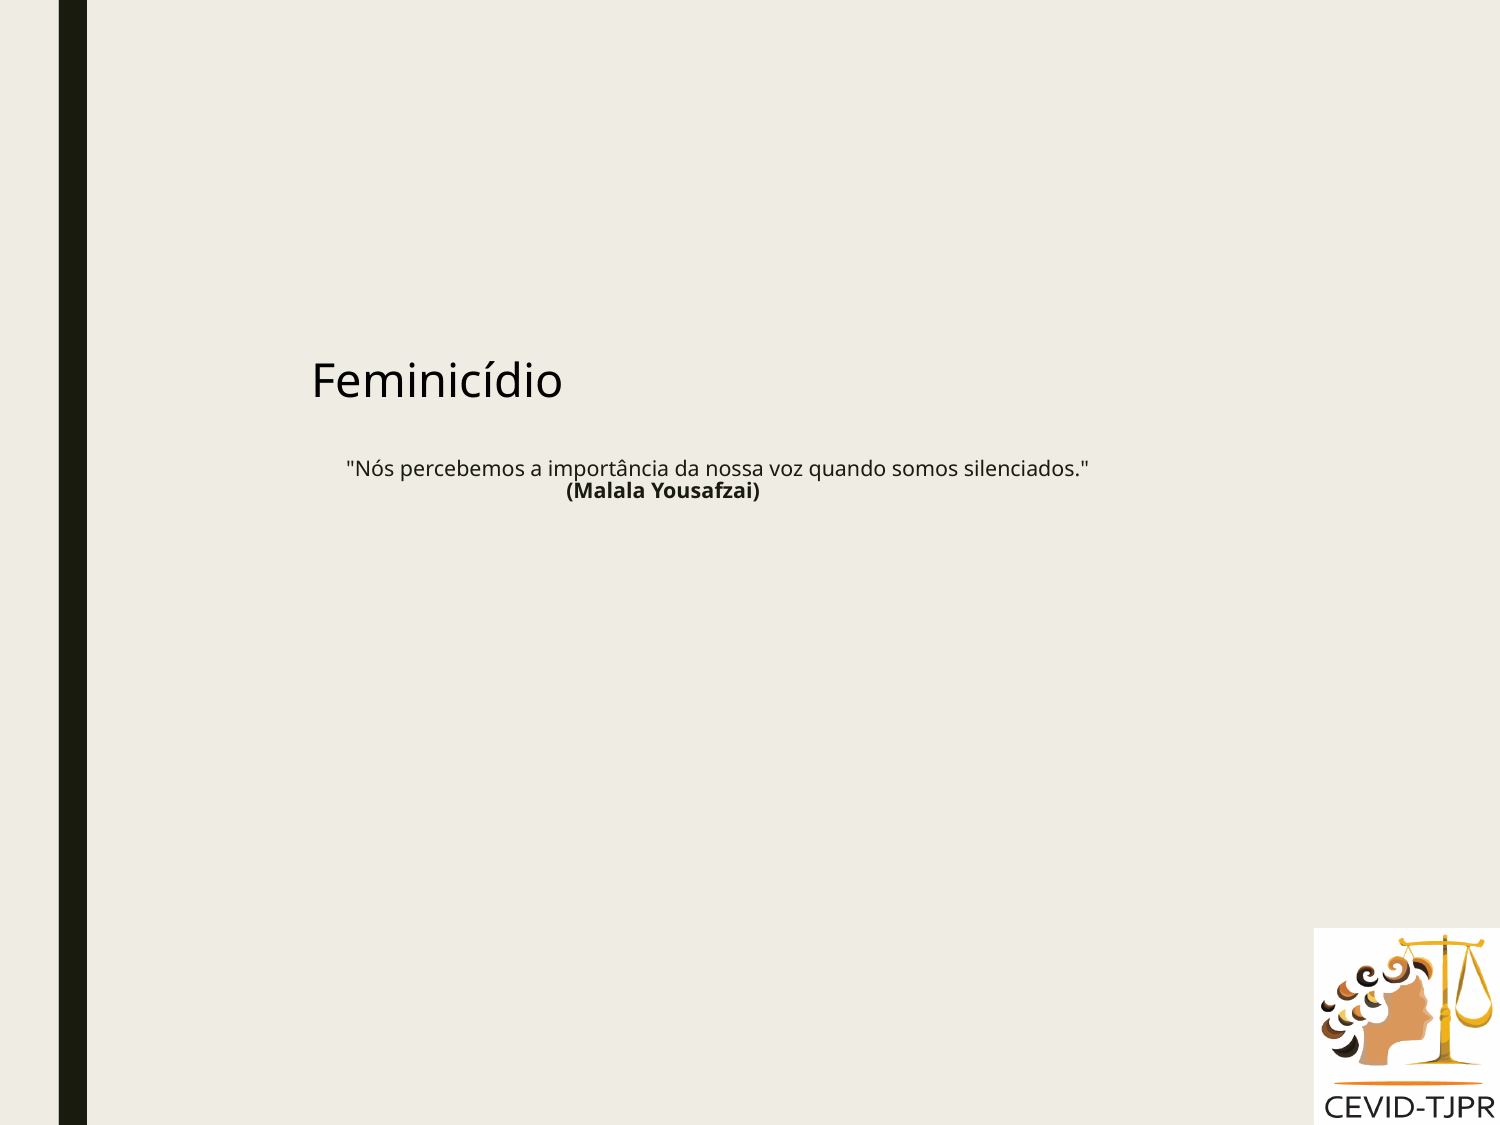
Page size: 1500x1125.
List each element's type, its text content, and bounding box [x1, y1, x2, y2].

title Feminicídio "Nós percebemos a importância da nossa voz quando somos silenciados." (Malala Yousafzai) [100, 349, 1484, 622]
picture [1313, 928, 1500, 1125]
